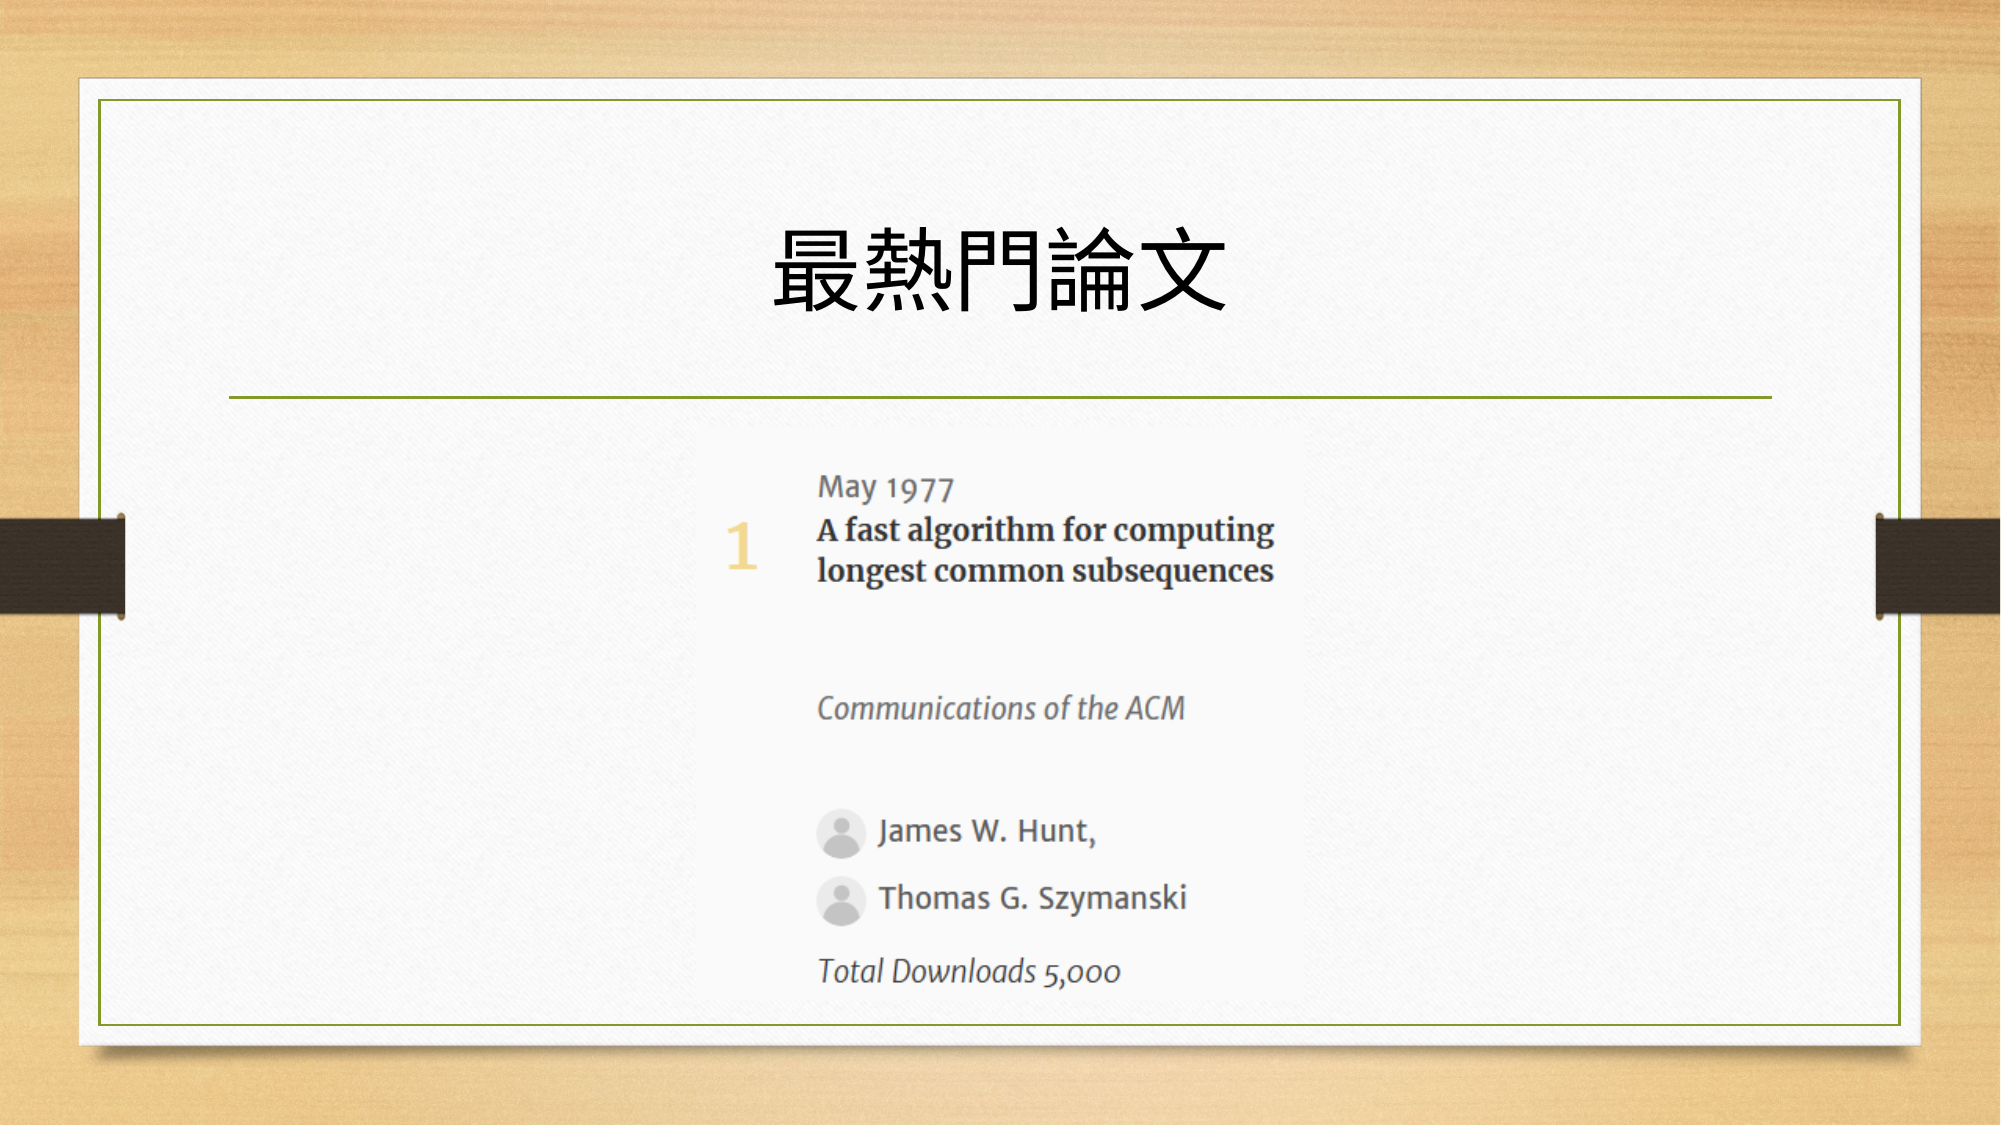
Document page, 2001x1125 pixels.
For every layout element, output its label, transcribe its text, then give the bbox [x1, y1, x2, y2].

picture [0, 0, 2001, 1125]
title 最熱門論文 [212, 161, 1788, 375]
